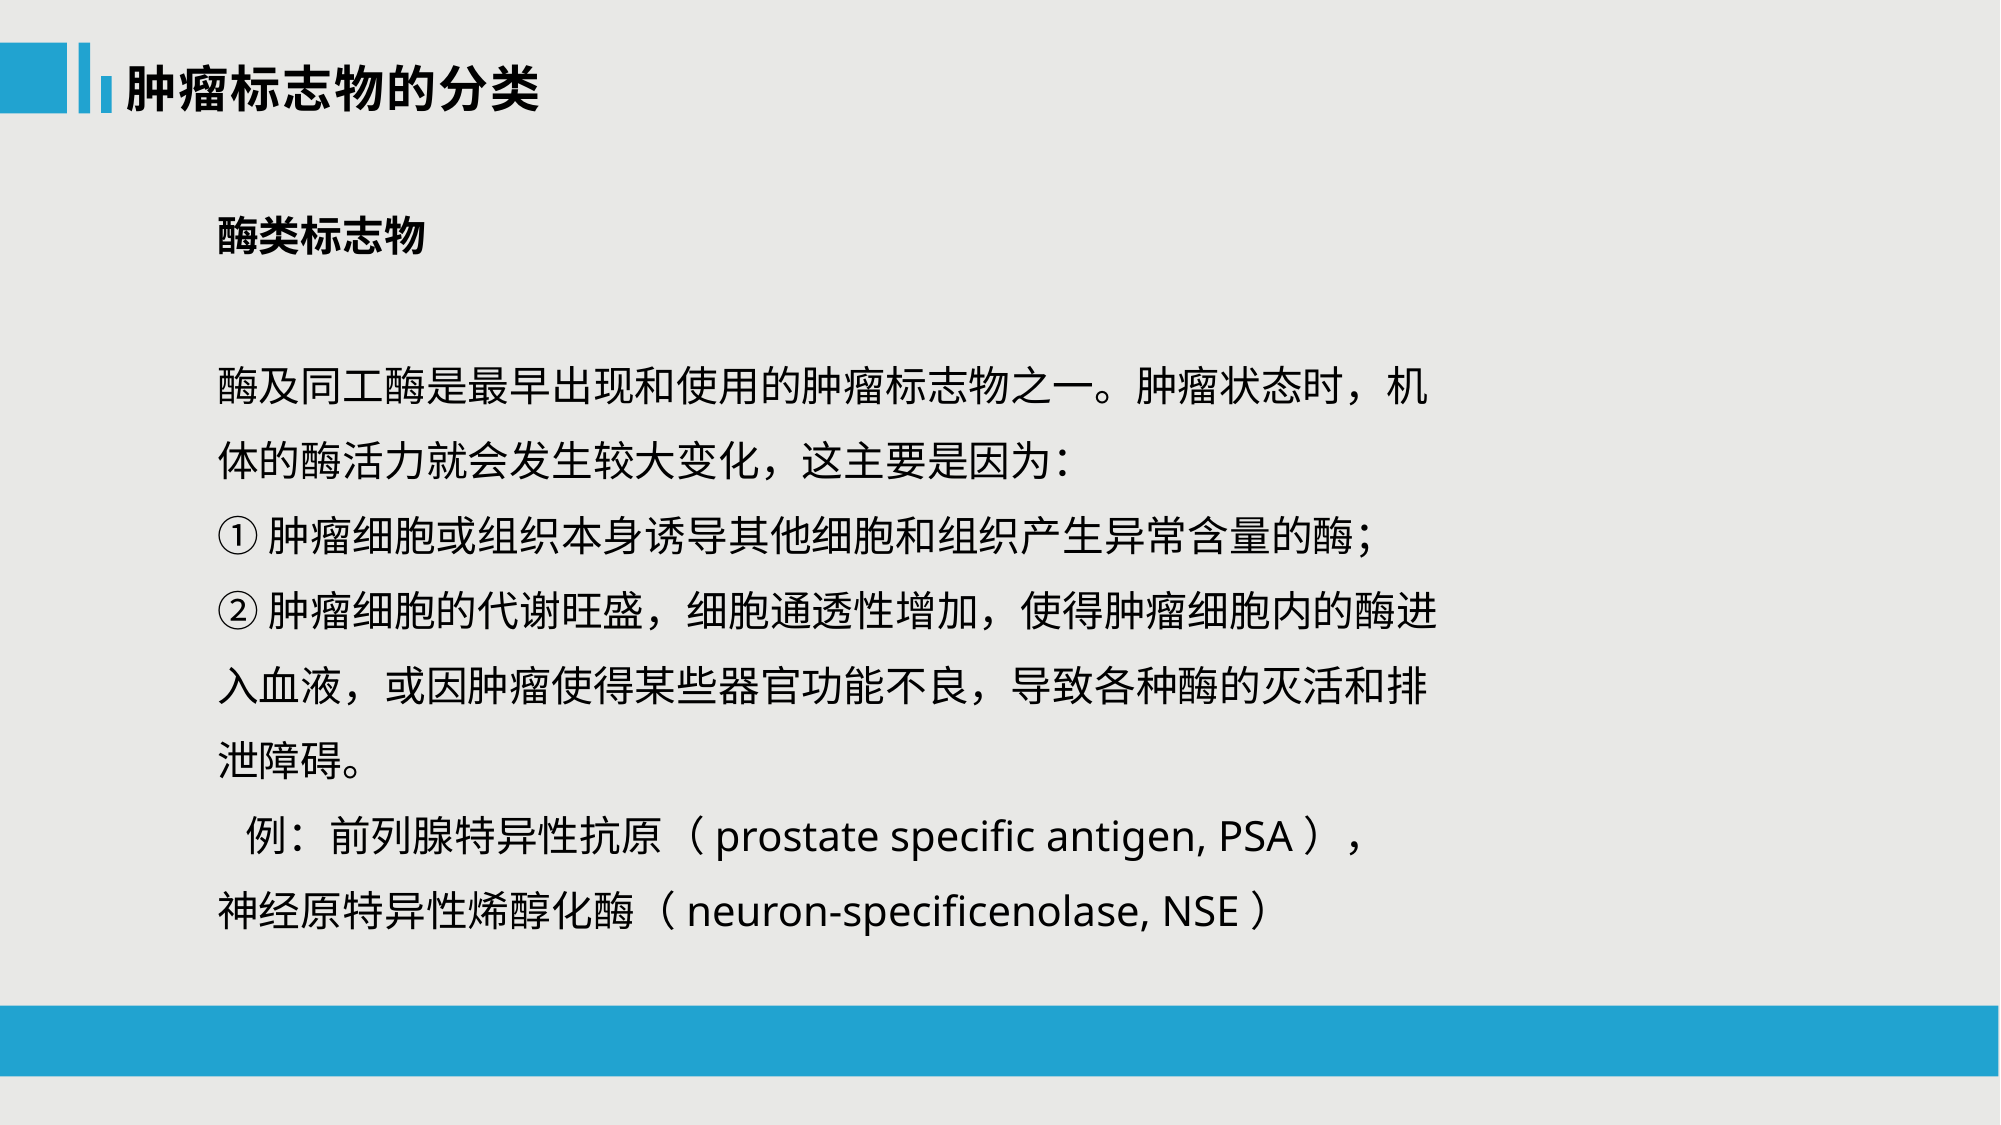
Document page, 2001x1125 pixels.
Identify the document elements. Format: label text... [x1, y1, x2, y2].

text_box [0, 41, 69, 116]
text_box 肿瘤标志物的分类 [111, 49, 569, 125]
text_box [1474, 1004, 2000, 1078]
text_box 酶类标志物 酶及同工酶是最早出现和使用的肿瘤标志物之一。肿瘤状态时，机体的酶活力就会发生较大变化，这主要是因为： ①肿瘤细胞或组织本身诱导其他细胞和组织产生异常含量的酶； ②肿瘤细胞的代谢旺盛，细胞通透性增加，使得肿瘤细胞内的酶进入血液，或因肿瘤使得某些器官功能不良，导致各种酶的灭活和排泄障碍。 例：前列腺特异性抗原（prostate specific antigen, PSA）， 神经原特异性烯醇化酶（neuron-specificenolase, NSE） [202, 177, 1474, 1092]
text_box [0, 1004, 202, 1078]
text_box [99, 74, 111, 115]
text_box [77, 41, 92, 116]
